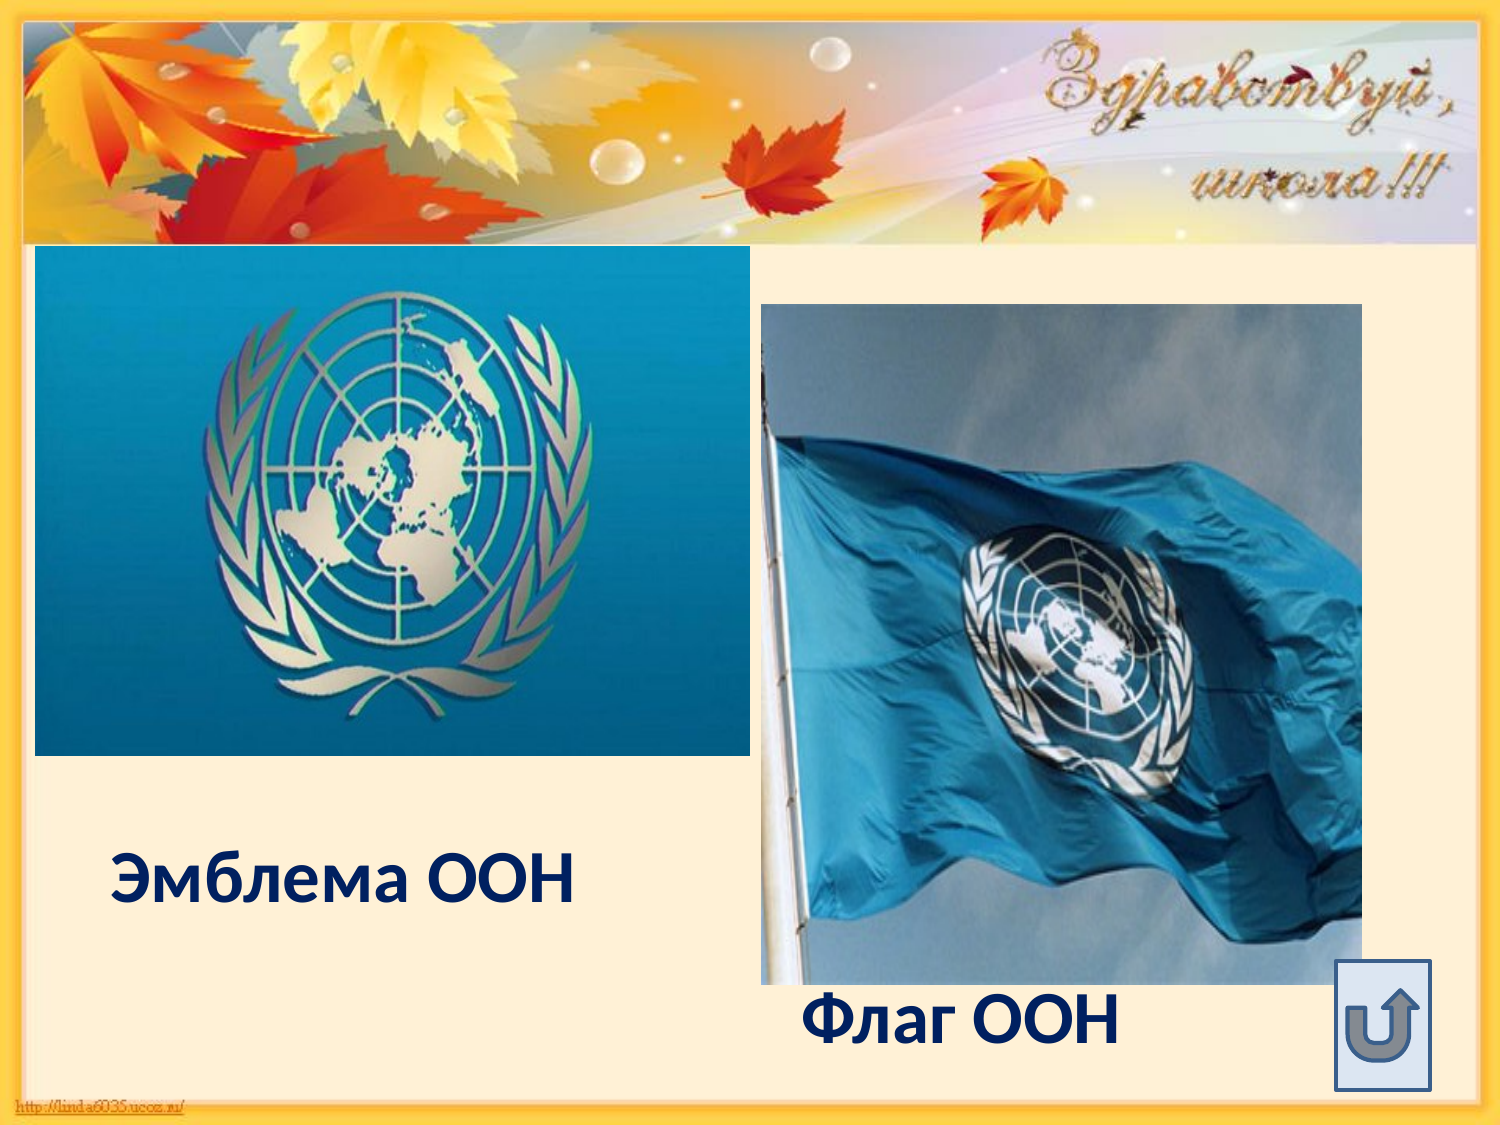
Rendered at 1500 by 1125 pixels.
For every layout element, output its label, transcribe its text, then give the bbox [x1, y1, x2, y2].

text_box Эмблема ООН [95, 820, 592, 925]
text_box [1334, 959, 1432, 1092]
picture [0, 0, 1500, 1125]
text_box Флаг ООН [786, 993, 1137, 1066]
